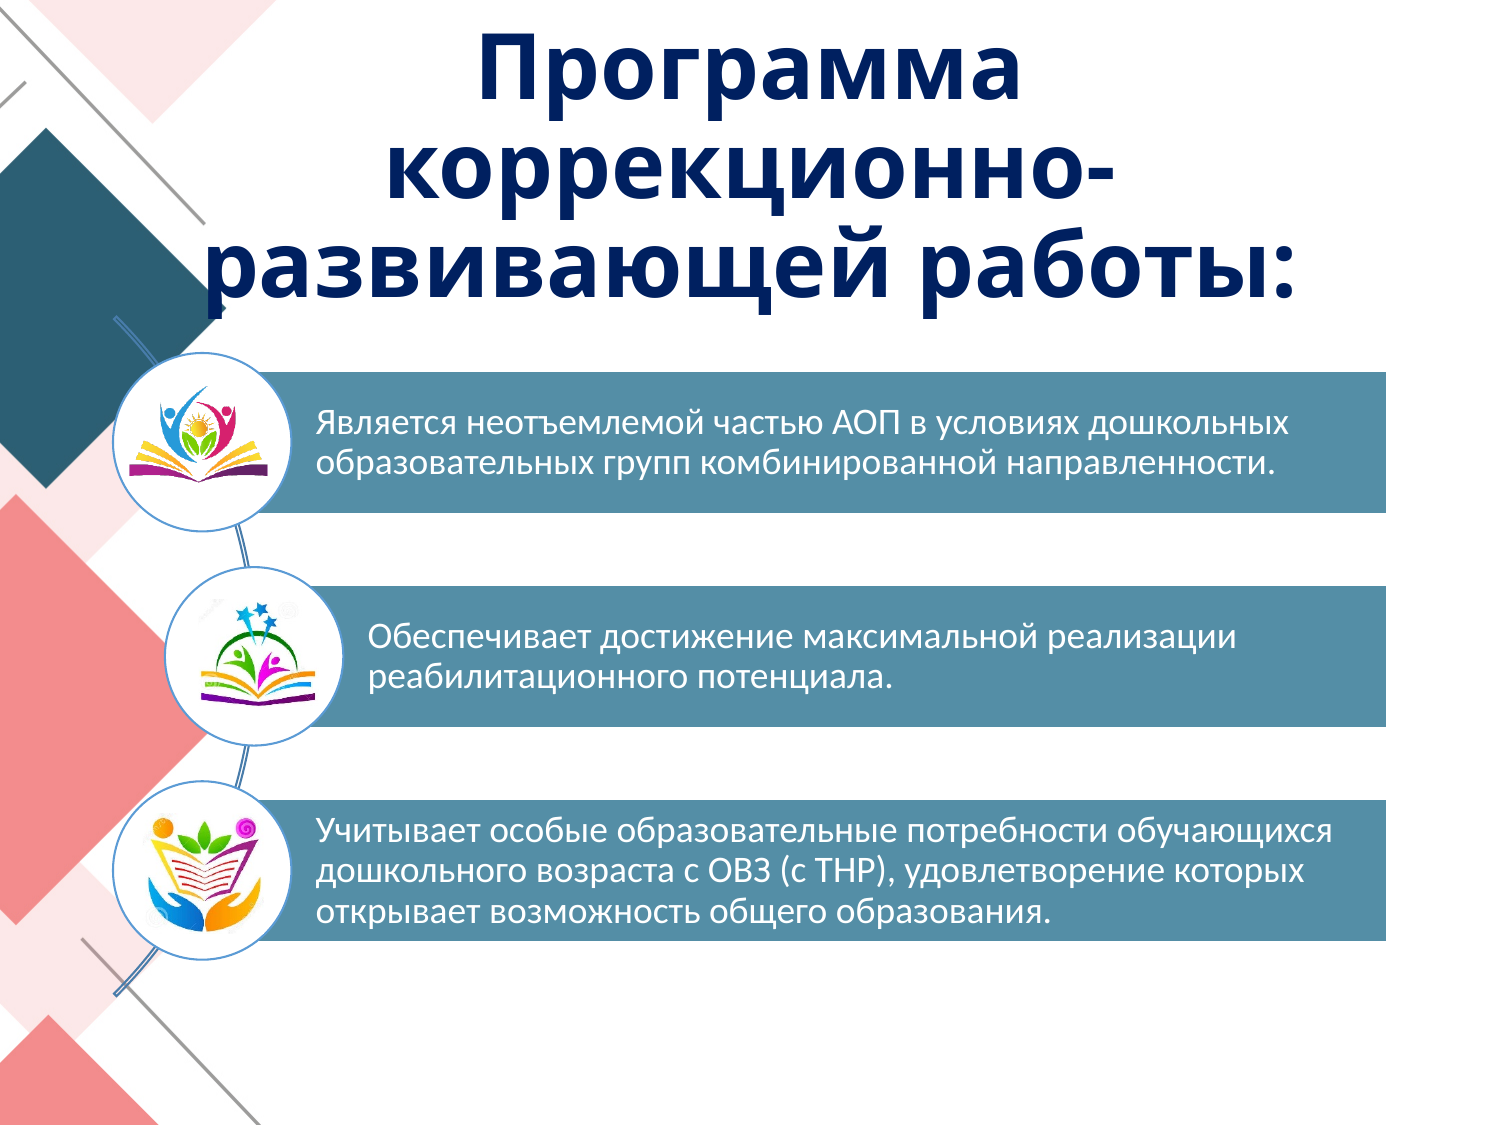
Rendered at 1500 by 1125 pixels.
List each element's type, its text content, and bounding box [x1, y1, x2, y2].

title Программа коррекционно-развивающей работы: [103, 59, 1397, 278]
picture [0, 0, 1500, 1125]
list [103, 299, 1397, 1014]
